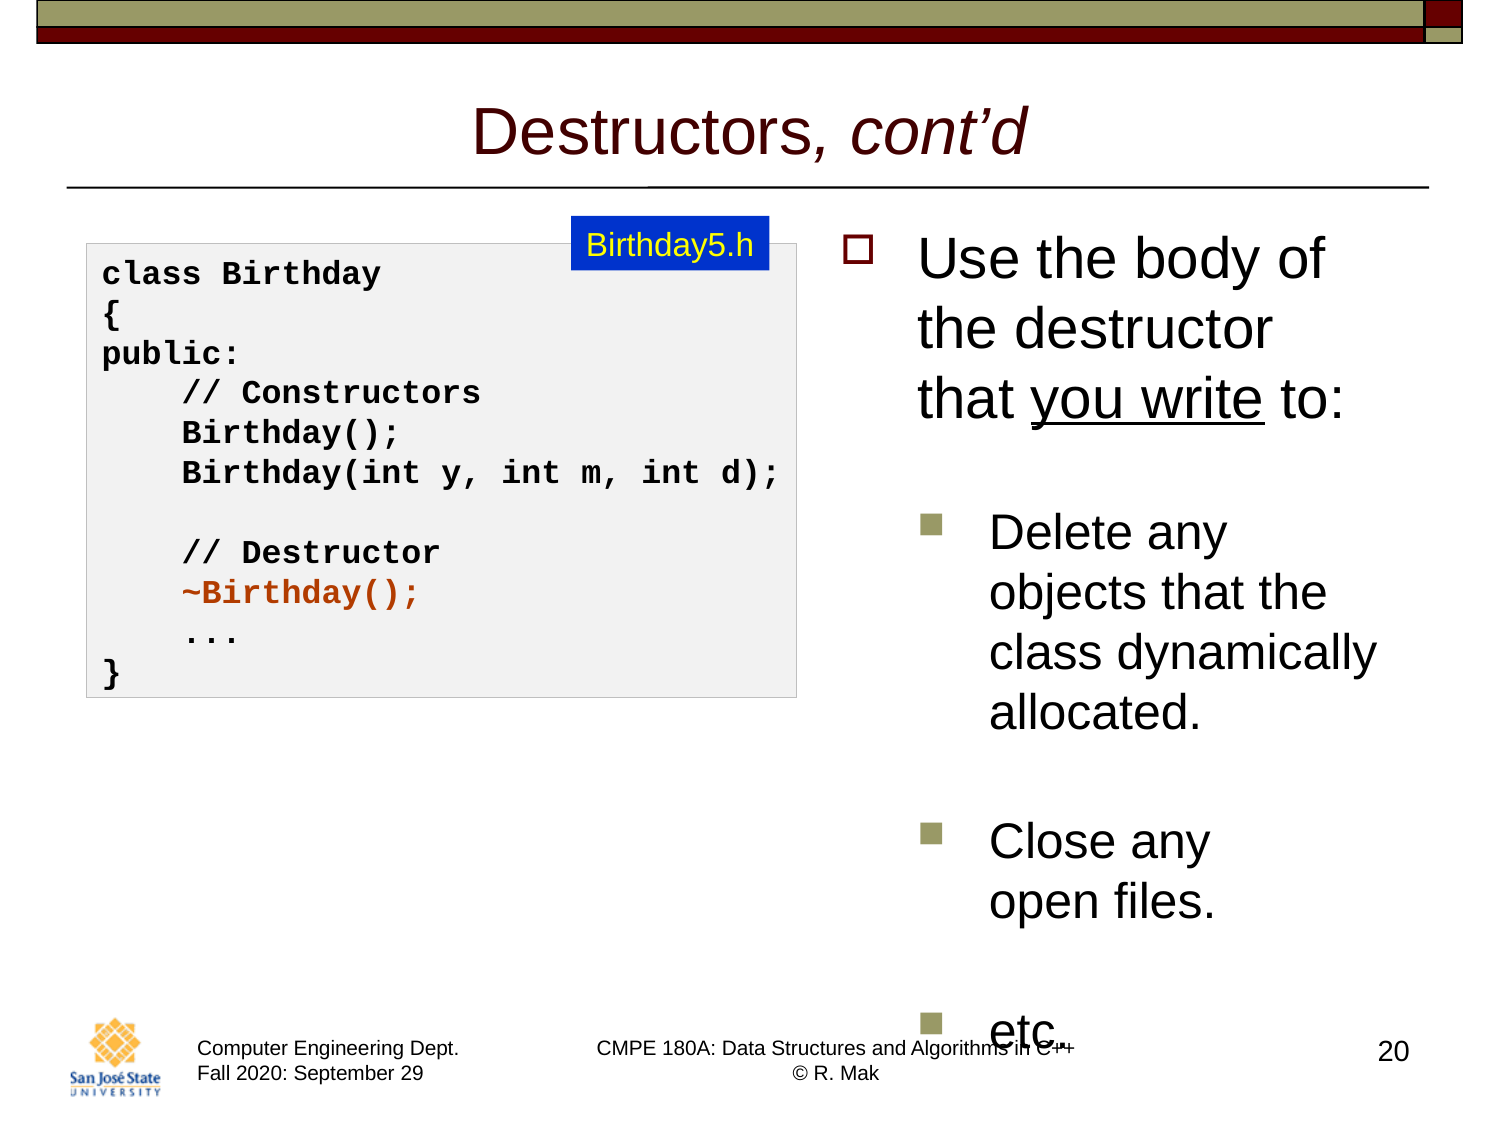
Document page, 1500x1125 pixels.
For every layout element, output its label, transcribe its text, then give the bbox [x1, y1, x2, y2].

title Destructors, cont’d [75, 67, 1425, 175]
text_box Birthday5.h [571, 215, 770, 271]
picture [60, 1012, 166, 1112]
slide_number 20 [1112, 1025, 1425, 1100]
list Use the body of the destructor that you write to: Delete any objects that the class dynamically allocated. Close any open files. etc. [825, 212, 1425, 1006]
text_box class Birthday { public: // Constructors Birthday(); Birthday(int y, int m, int d); // Destructor ~Birthday(); ... } [86, 243, 797, 698]
